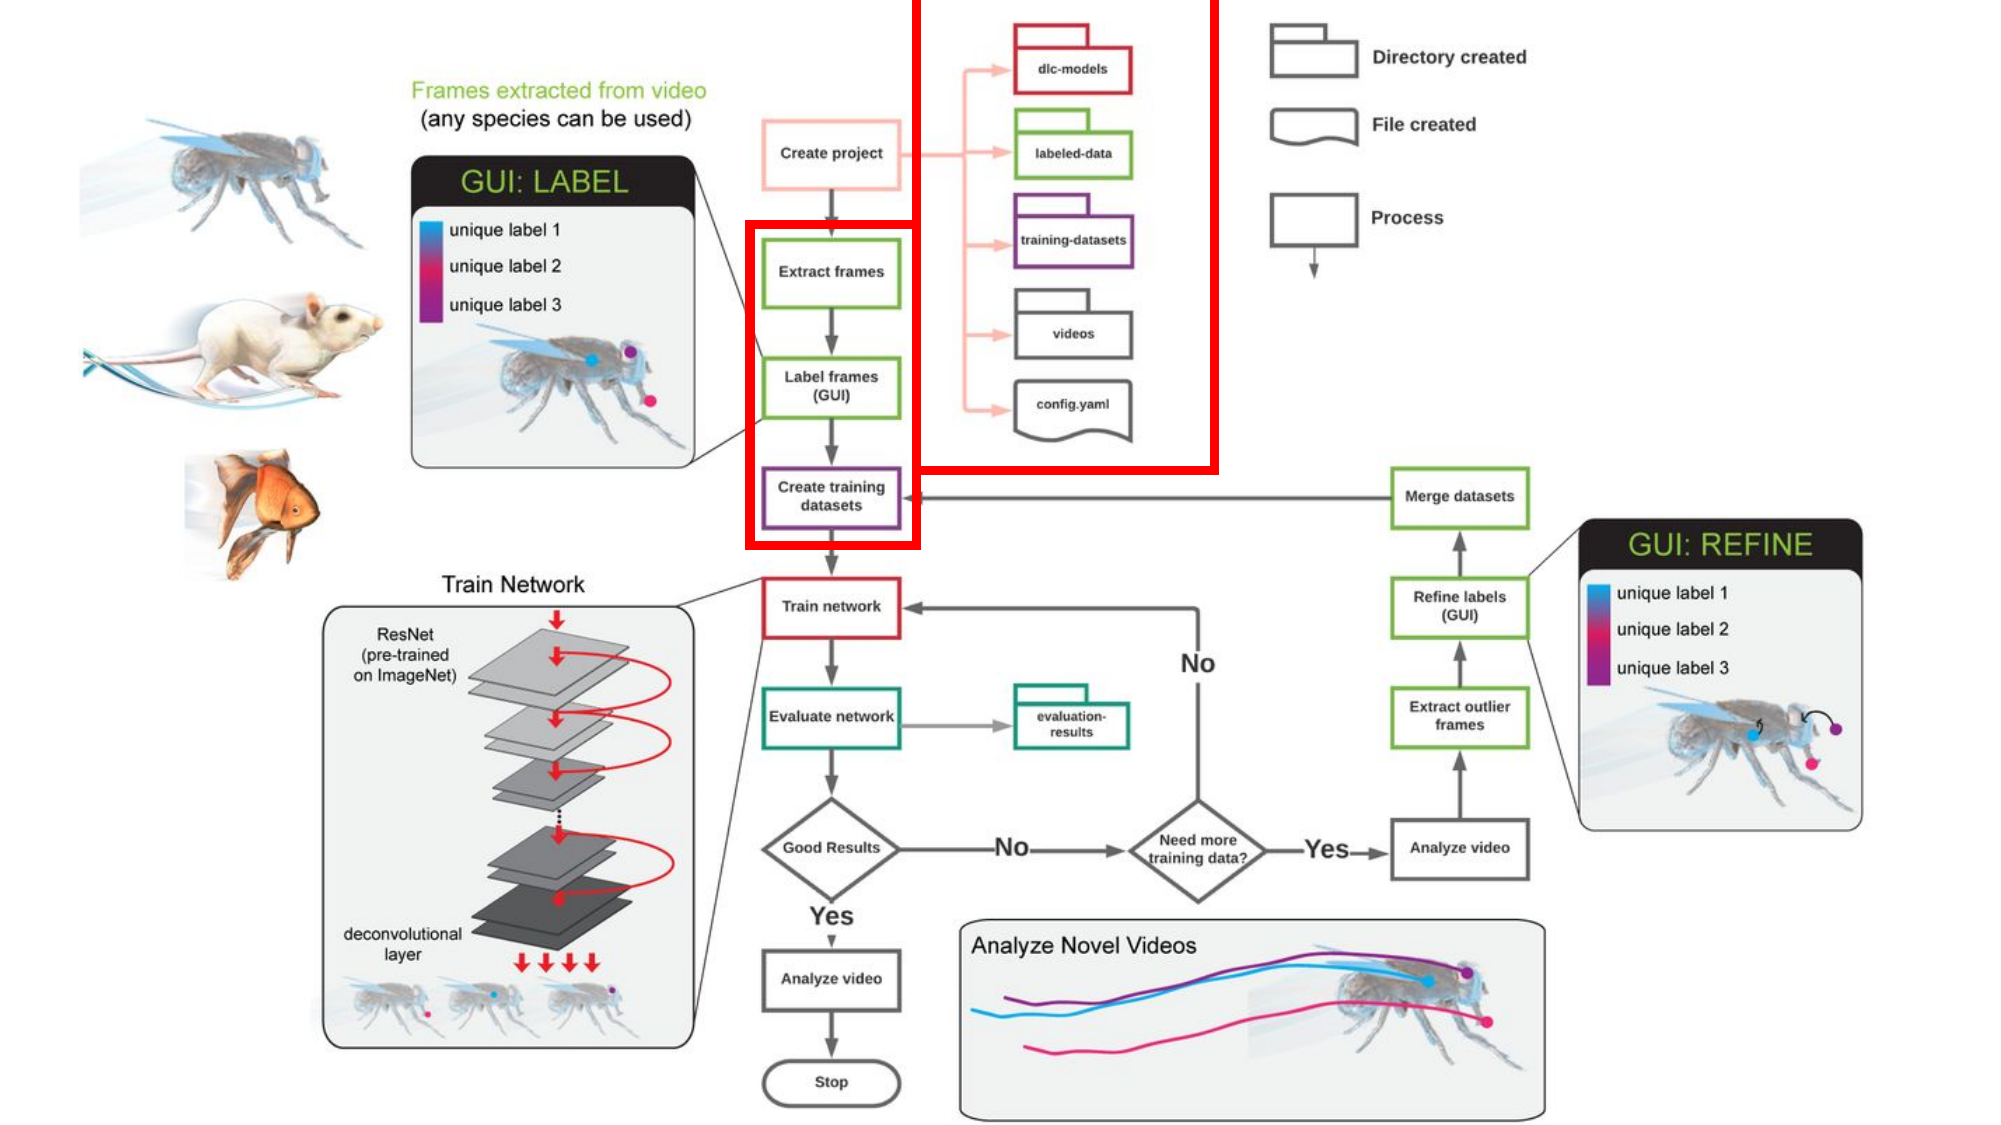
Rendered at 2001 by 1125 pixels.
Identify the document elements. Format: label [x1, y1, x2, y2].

picture [78, 0, 1872, 1125]
